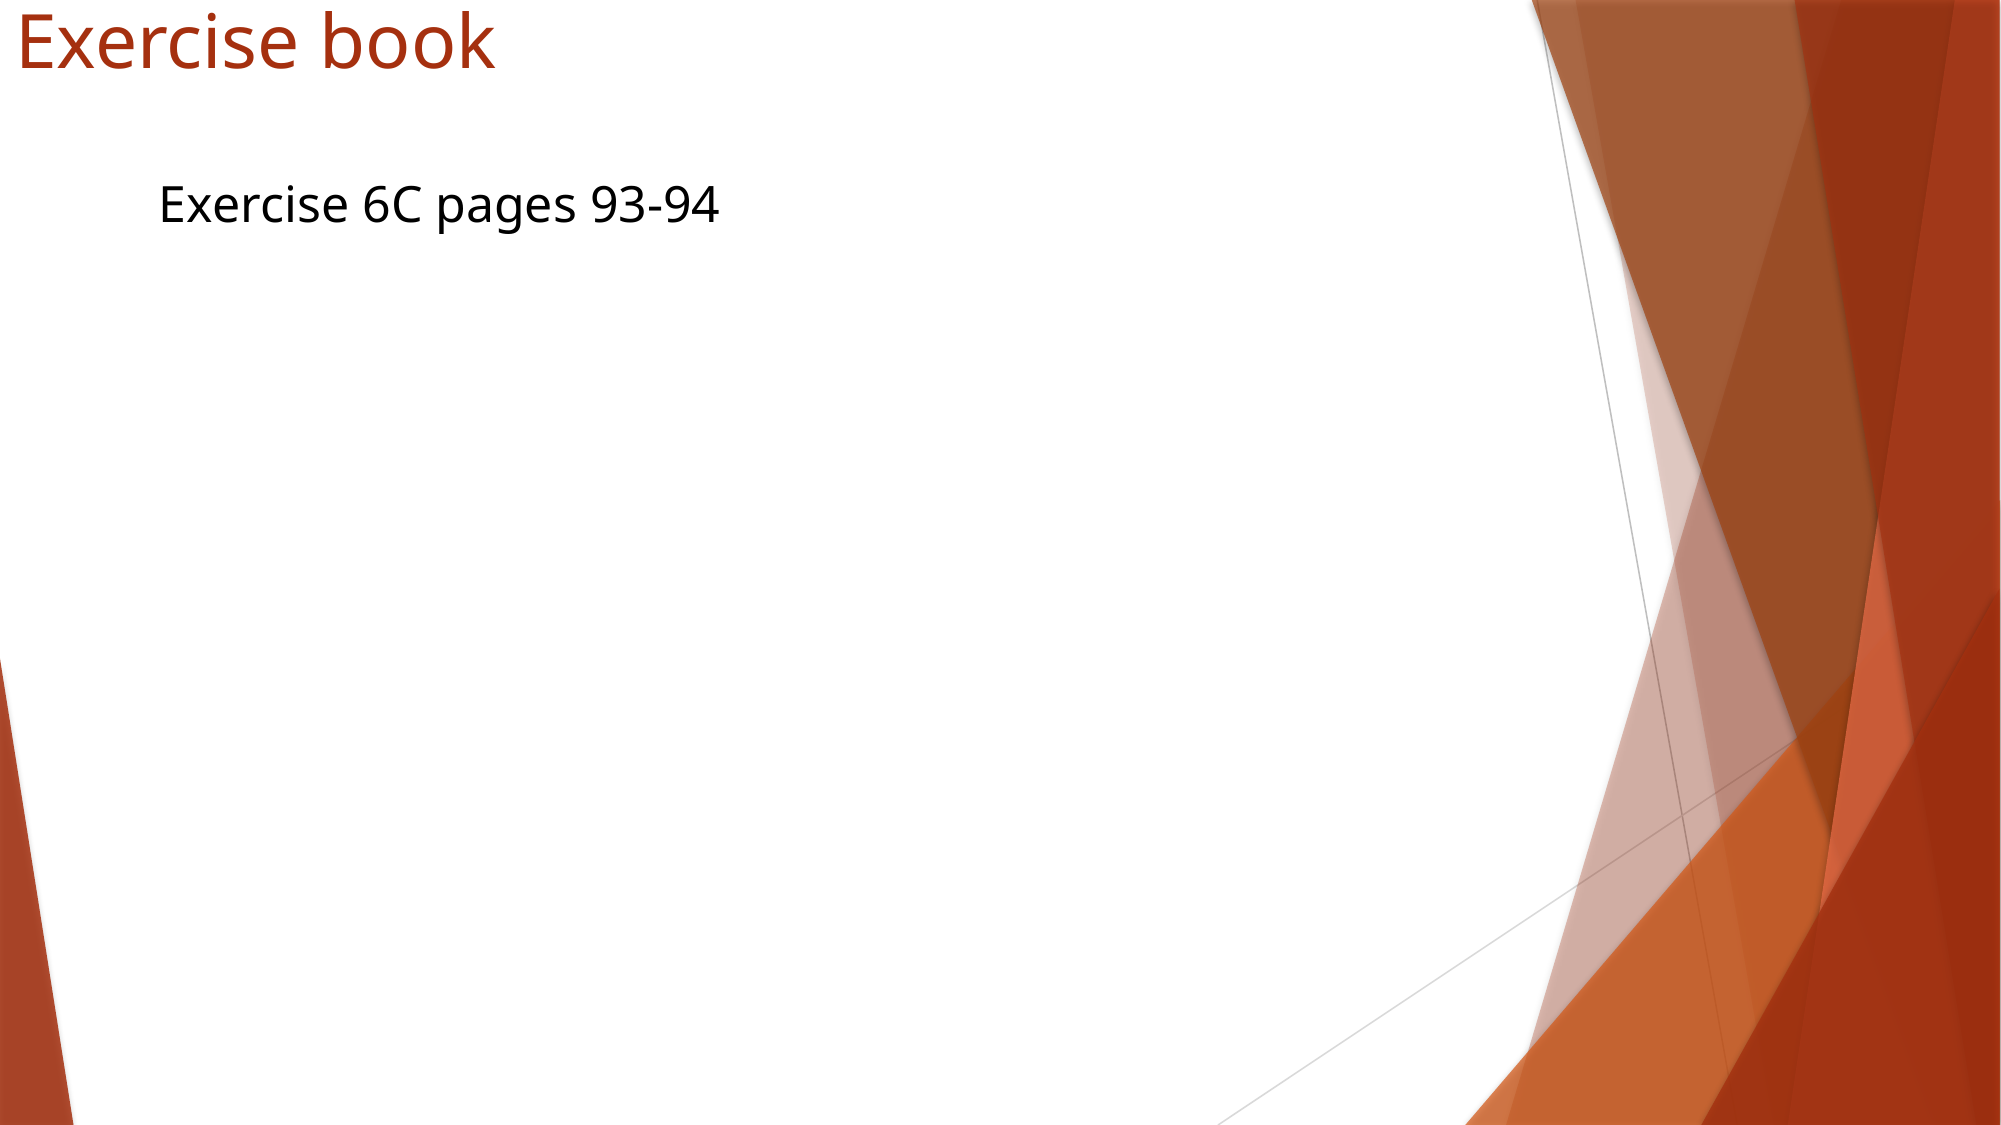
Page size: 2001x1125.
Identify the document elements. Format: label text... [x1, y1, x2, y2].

title Exercise book [0, 0, 1411, 112]
text_box Exercise 6C pages 93-94 [144, 164, 735, 240]
